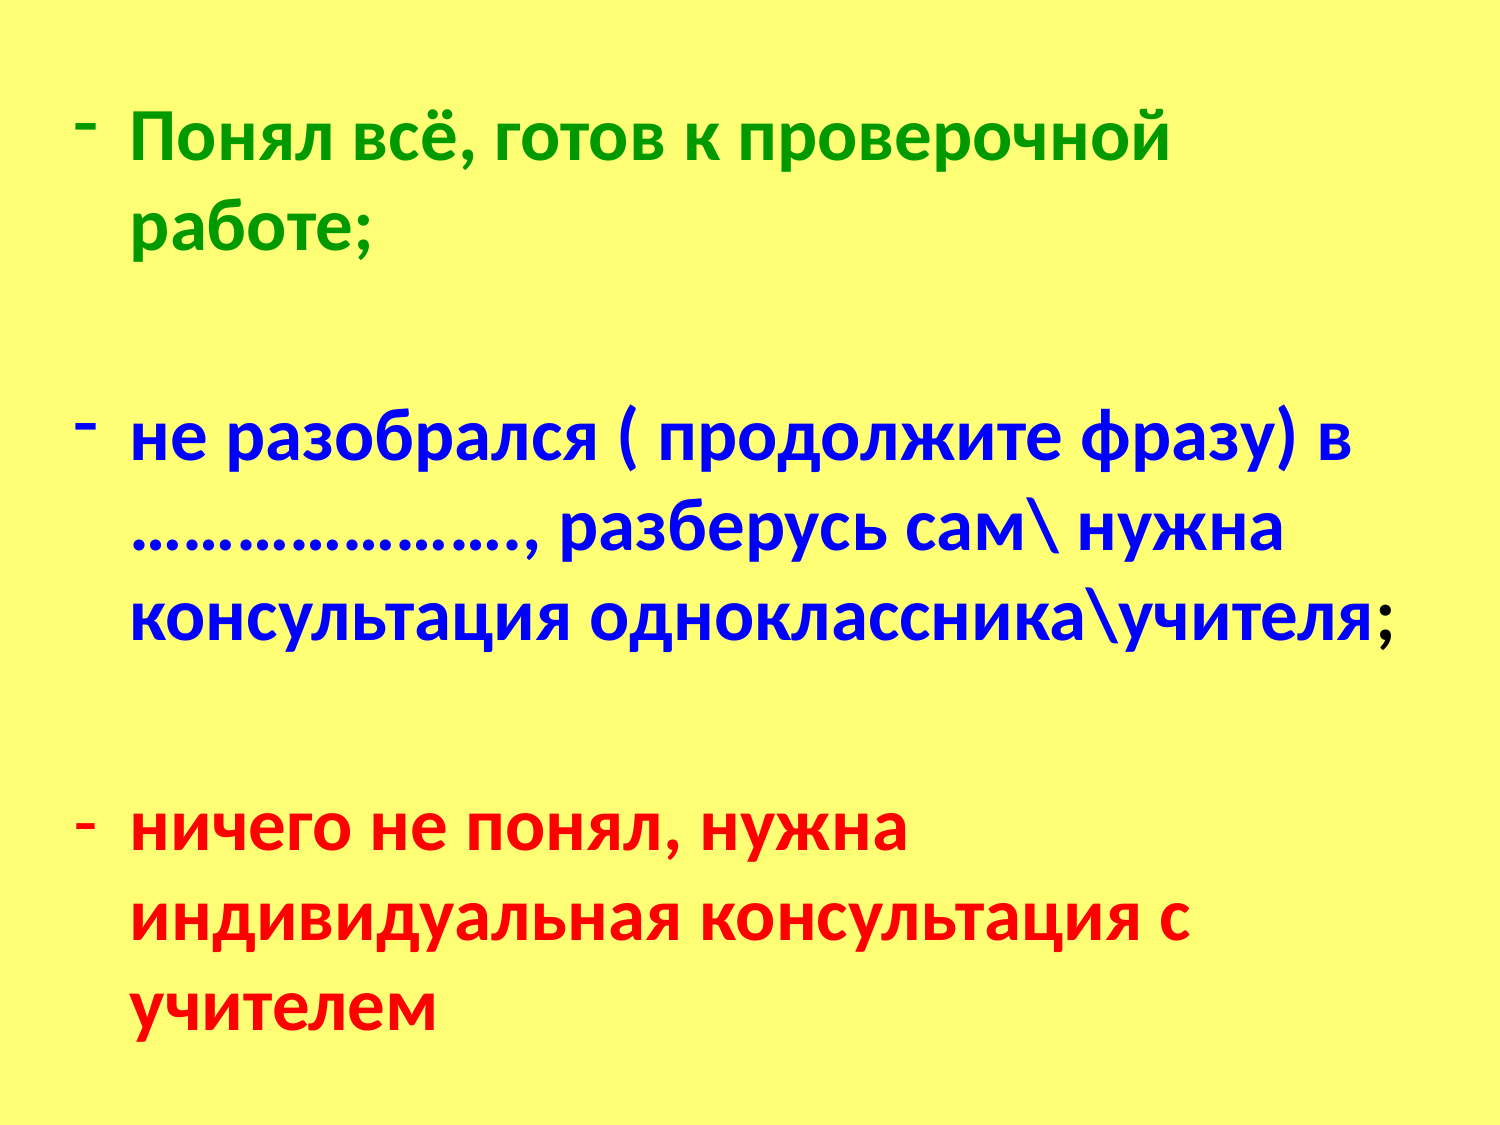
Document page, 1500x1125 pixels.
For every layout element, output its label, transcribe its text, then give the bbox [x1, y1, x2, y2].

text_box Понял всё, готов к проверочной работе; не разобрался ( продолжите фразу) в …………………., разберусь сам\ нужна консультация одноклассника\учителя; ничего не понял, нужна индивидуальная консультация с учителем [58, 78, 1418, 1078]
